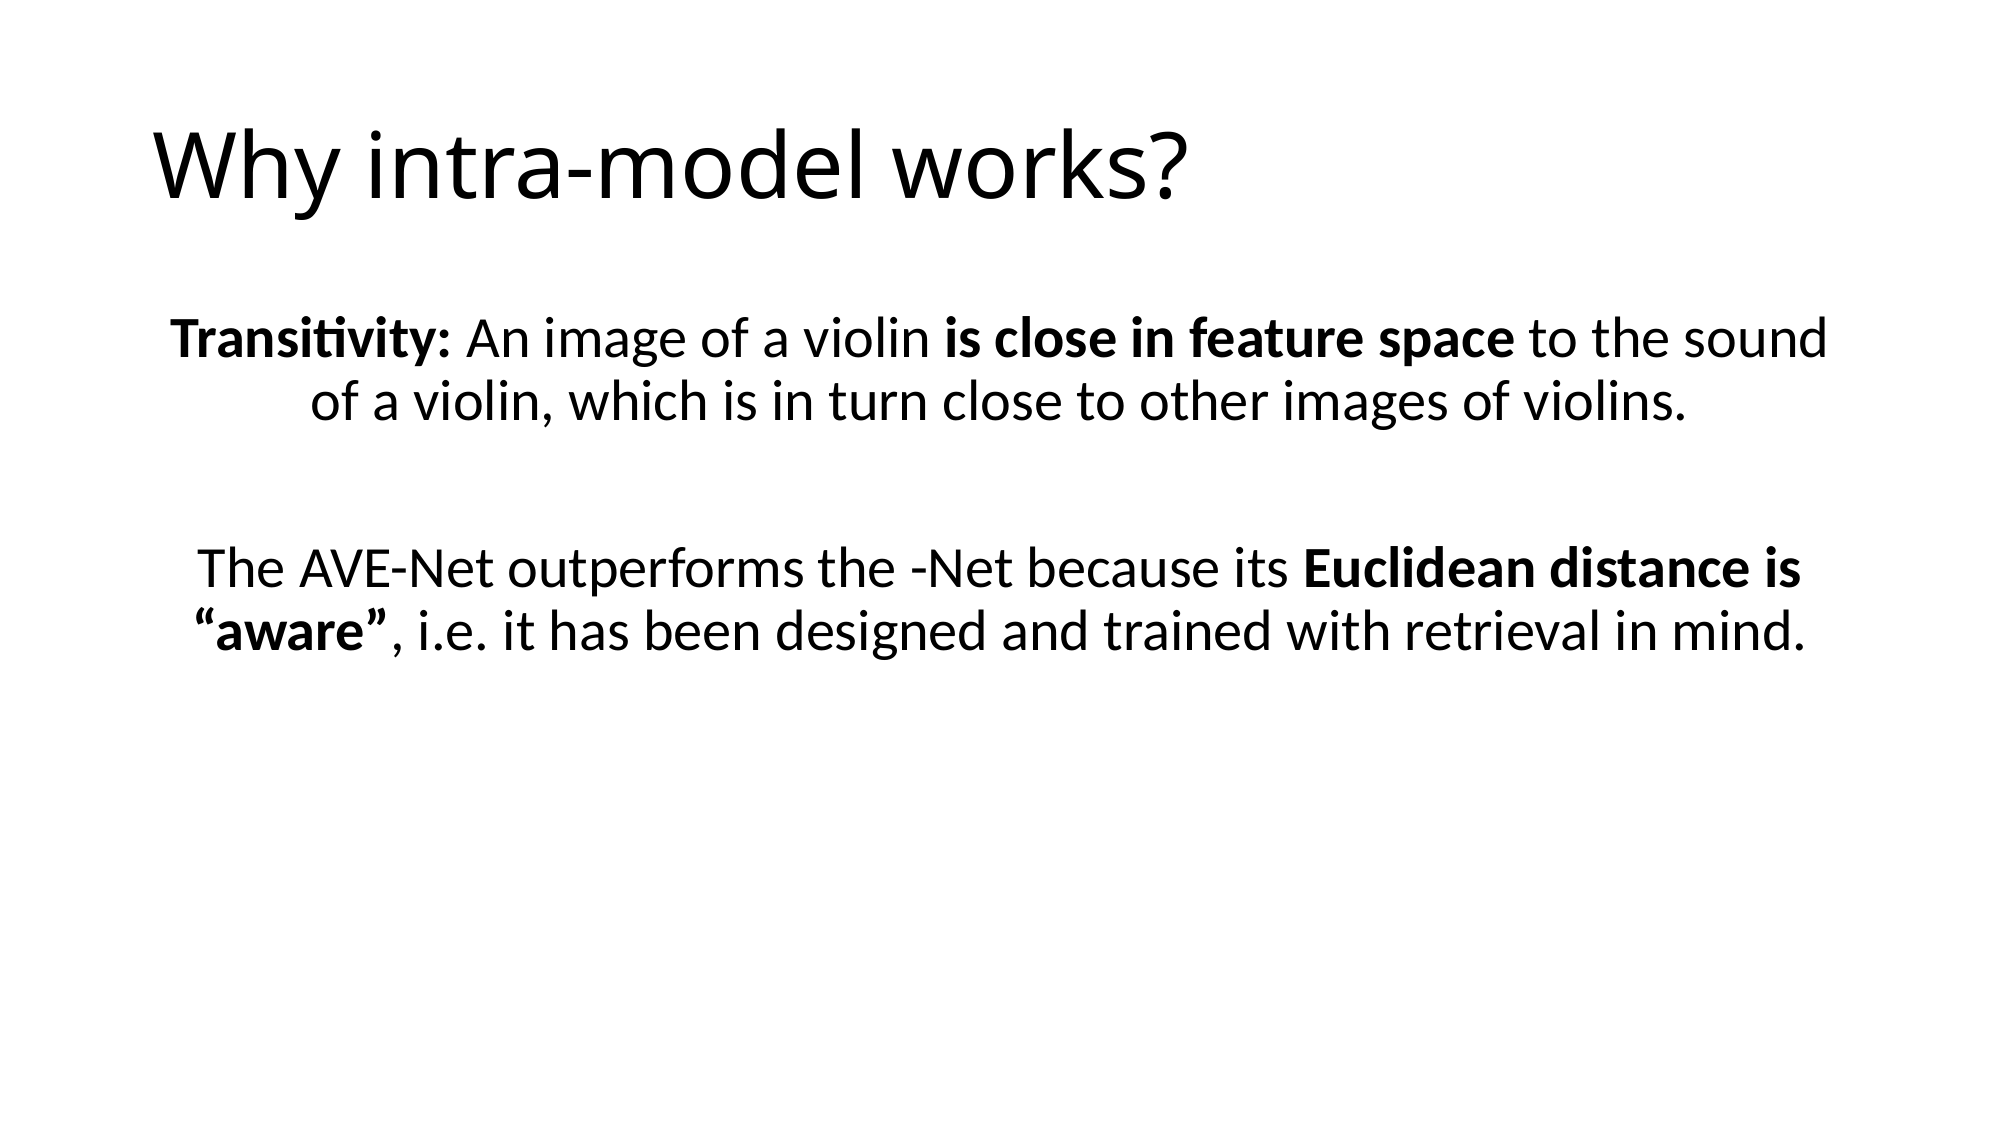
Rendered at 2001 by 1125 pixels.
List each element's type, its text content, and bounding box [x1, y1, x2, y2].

title Why intra-model works? [137, 59, 1863, 278]
